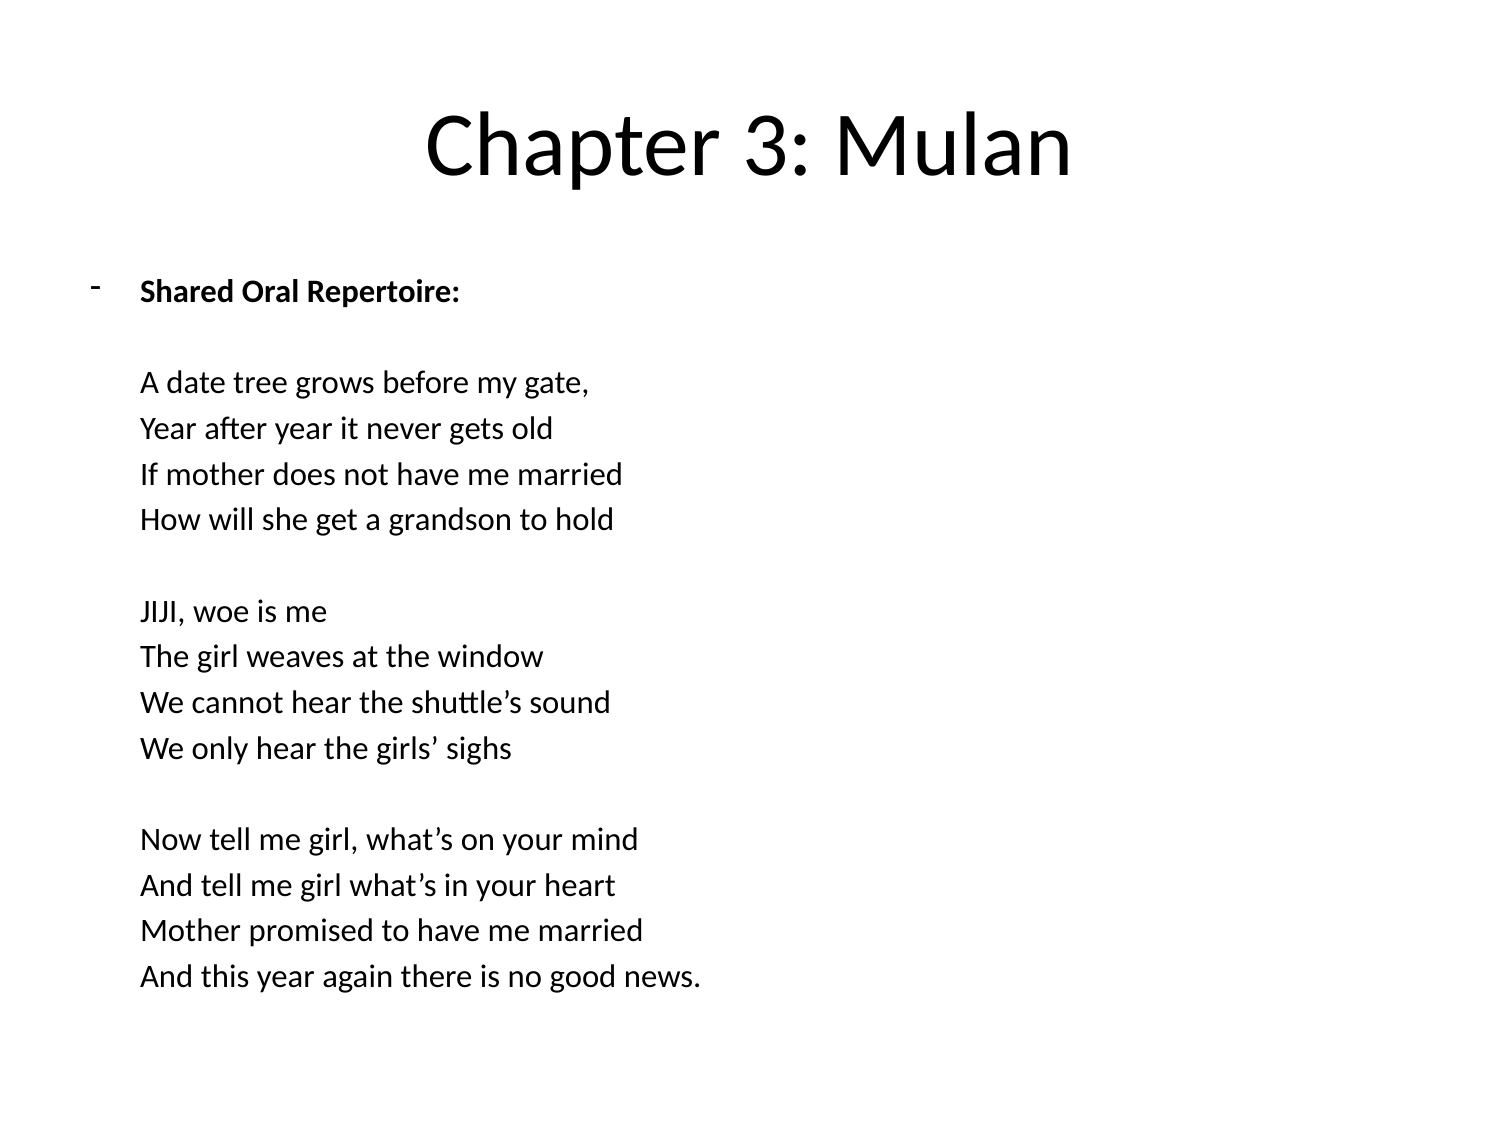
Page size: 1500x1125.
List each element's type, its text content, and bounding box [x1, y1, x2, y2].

title Chapter 3: Mulan [74, 44, 1426, 233]
list Shared Oral Repertoire: A date tree grows before my gate, Year after year it never gets old If mother does not have me married How will she get a grandson to hold JIJI, woe is me The girl weaves at the window We cannot hear the shuttle’s sound We only hear the girls’ sighs Now tell me girl, what’s on your mind And tell me girl what’s in your heart Mother promised to have me married And this year again there is no good news. [74, 262, 1426, 1006]
